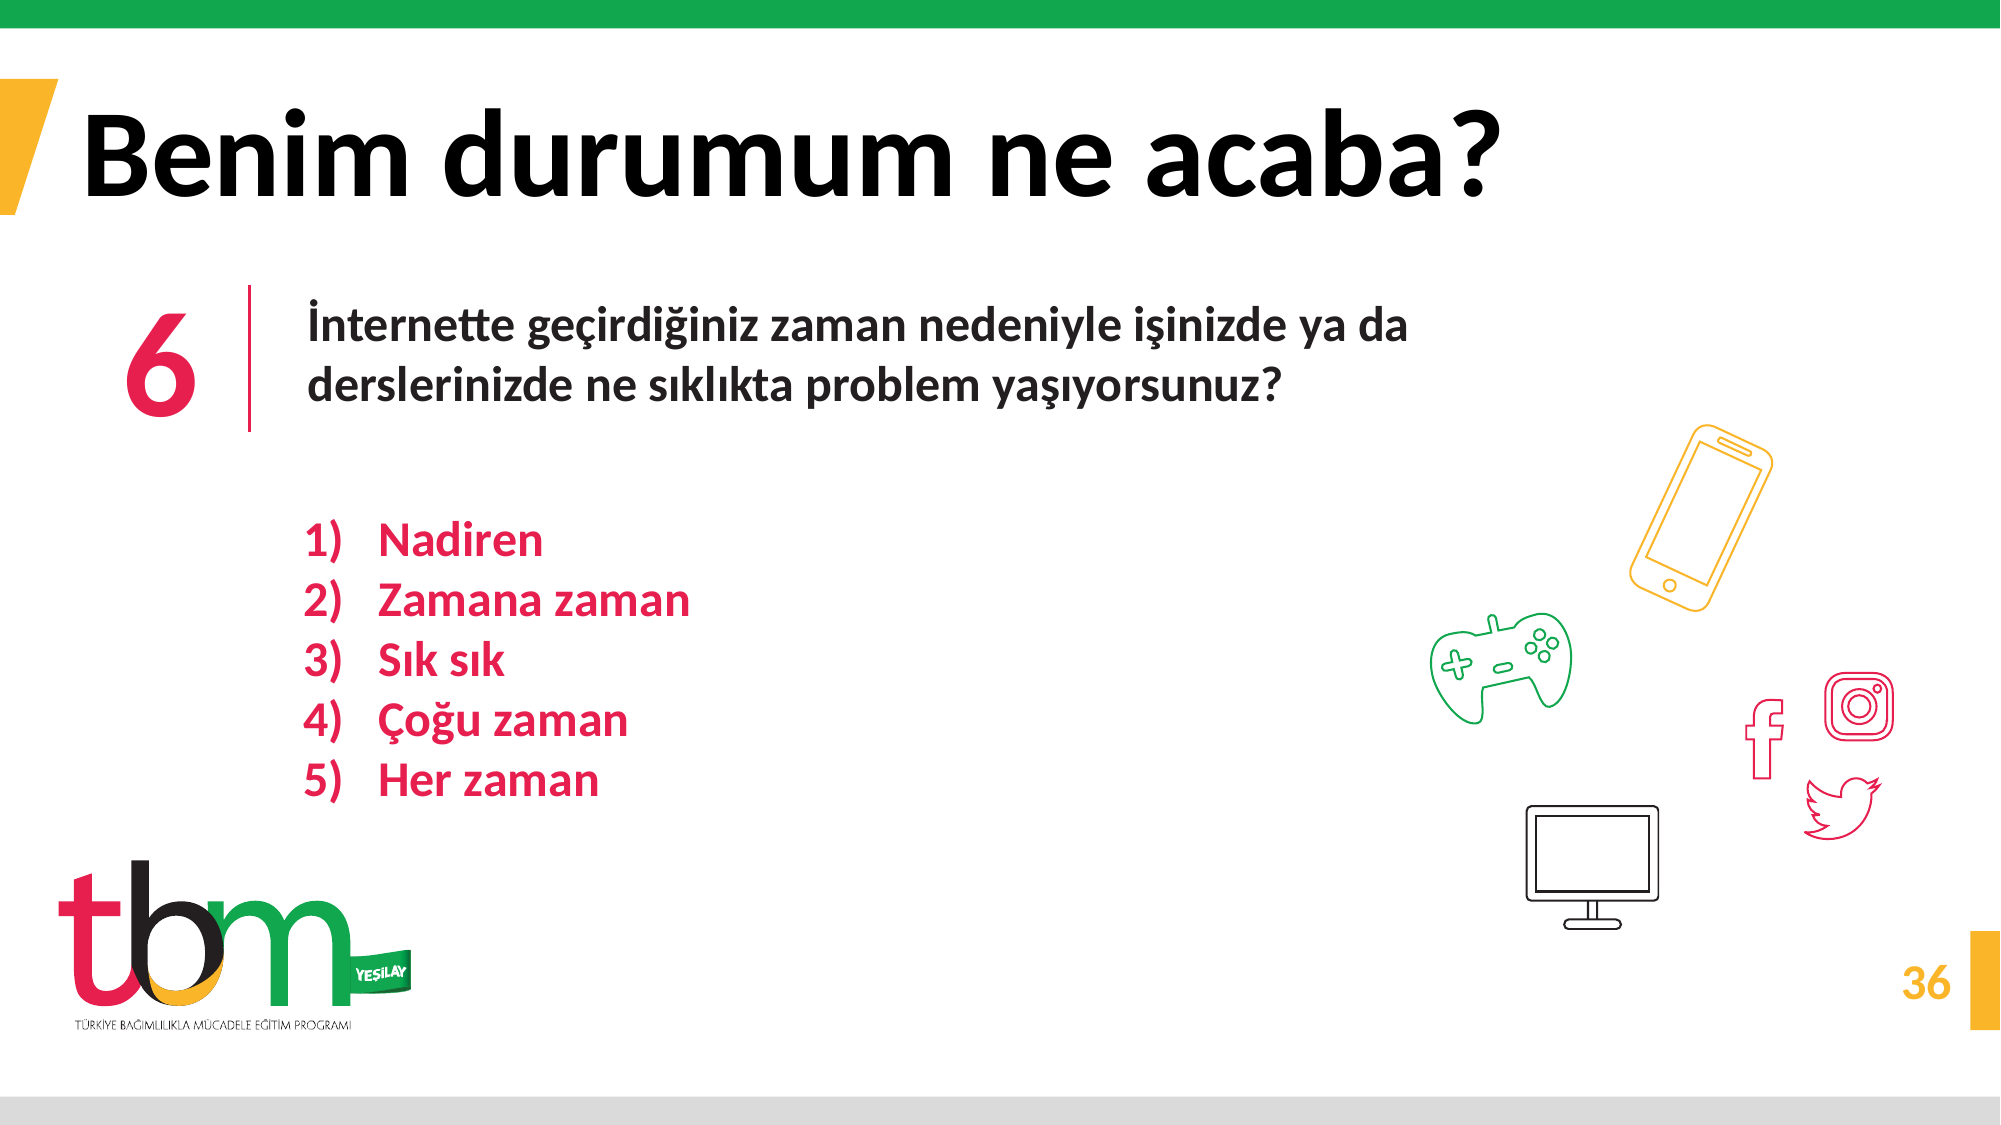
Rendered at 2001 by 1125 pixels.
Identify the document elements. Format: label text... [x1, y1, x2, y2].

text_box [0, 0, 2000, 29]
text_box İnternette geçirdiğiniz zaman nedeniyle işinizde ya da derslerinizde ne sıklıkta problem yaşıyorsunuz? [292, 284, 1437, 419]
text_box [0, 78, 59, 215]
picture [1525, 804, 1660, 930]
picture [1429, 612, 1574, 725]
text_box [0, 1096, 2000, 1125]
text_box Benim durumum ne acaba? [66, 63, 1521, 229]
picture [1628, 424, 1774, 613]
text_box Nadiren Zamana zaman Sık sık Çoğu zaman Her zaman [288, 499, 707, 814]
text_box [106, 259, 253, 456]
picture [1745, 671, 1895, 841]
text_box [58, 860, 2000, 1031]
